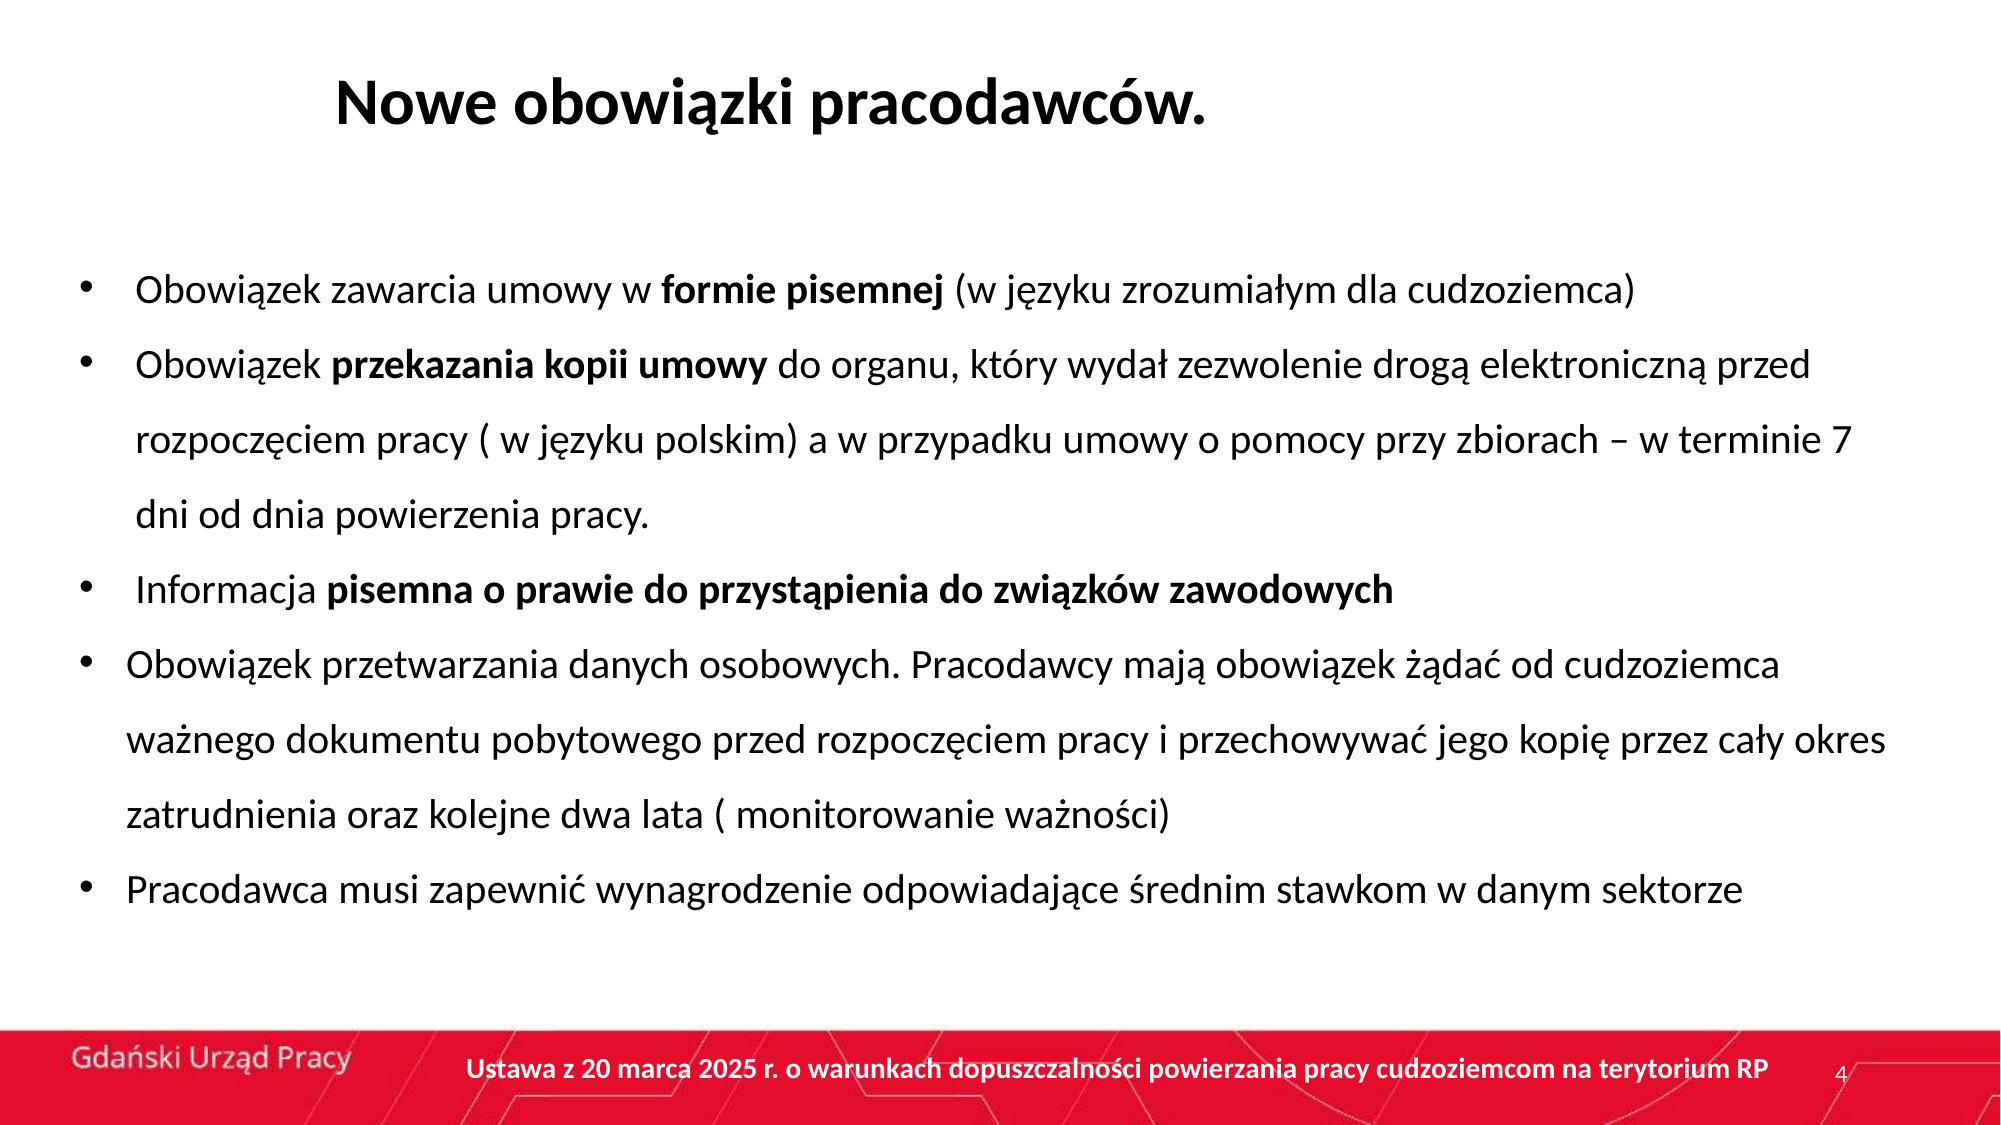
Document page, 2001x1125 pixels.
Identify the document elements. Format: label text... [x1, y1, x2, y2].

text_box Ustawa z 20 marca 2025 r. o warunkach dopuszczalności powierzania pracy cudzoziemcom na terytorium RP [451, 1041, 1875, 1092]
text_box Obowiązek zawarcia umowy w formie pisemnej (w języku zrozumiałym dla cudzoziemca) Obowiązek przekazania kopii umowy do organu, który wydał zezwolenie drogą elektroniczną przed rozpoczęciem pracy ( w języku polskim) a w przypadku umowy o pomocy przy zbiorach – w terminie 7 dni od dnia powierzenia pracy. Informacja pisemna o prawie do przystąpienia do związków zawodowych Obowiązek przetwarzania danych osobowych. Pracodawcy mają obowiązek żądać od cudzoziemca ważnego dokumentu pobytowego przed rozpoczęciem pracy i przechowywać jego kopię przez cały okres zatrudnienia oraz kolejne dwa lata ( monitorowanie ważności) Pracodawca musi zapewnić wynagrodzenie odpowiadające średnim stawkom w danym sektorze [64, 229, 1910, 1084]
picture [0, 0, 2001, 1125]
slide_number 4 [1412, 1092, 1863, 1103]
text_box Nowe obowiązki pracodawców. [321, 50, 1224, 146]
